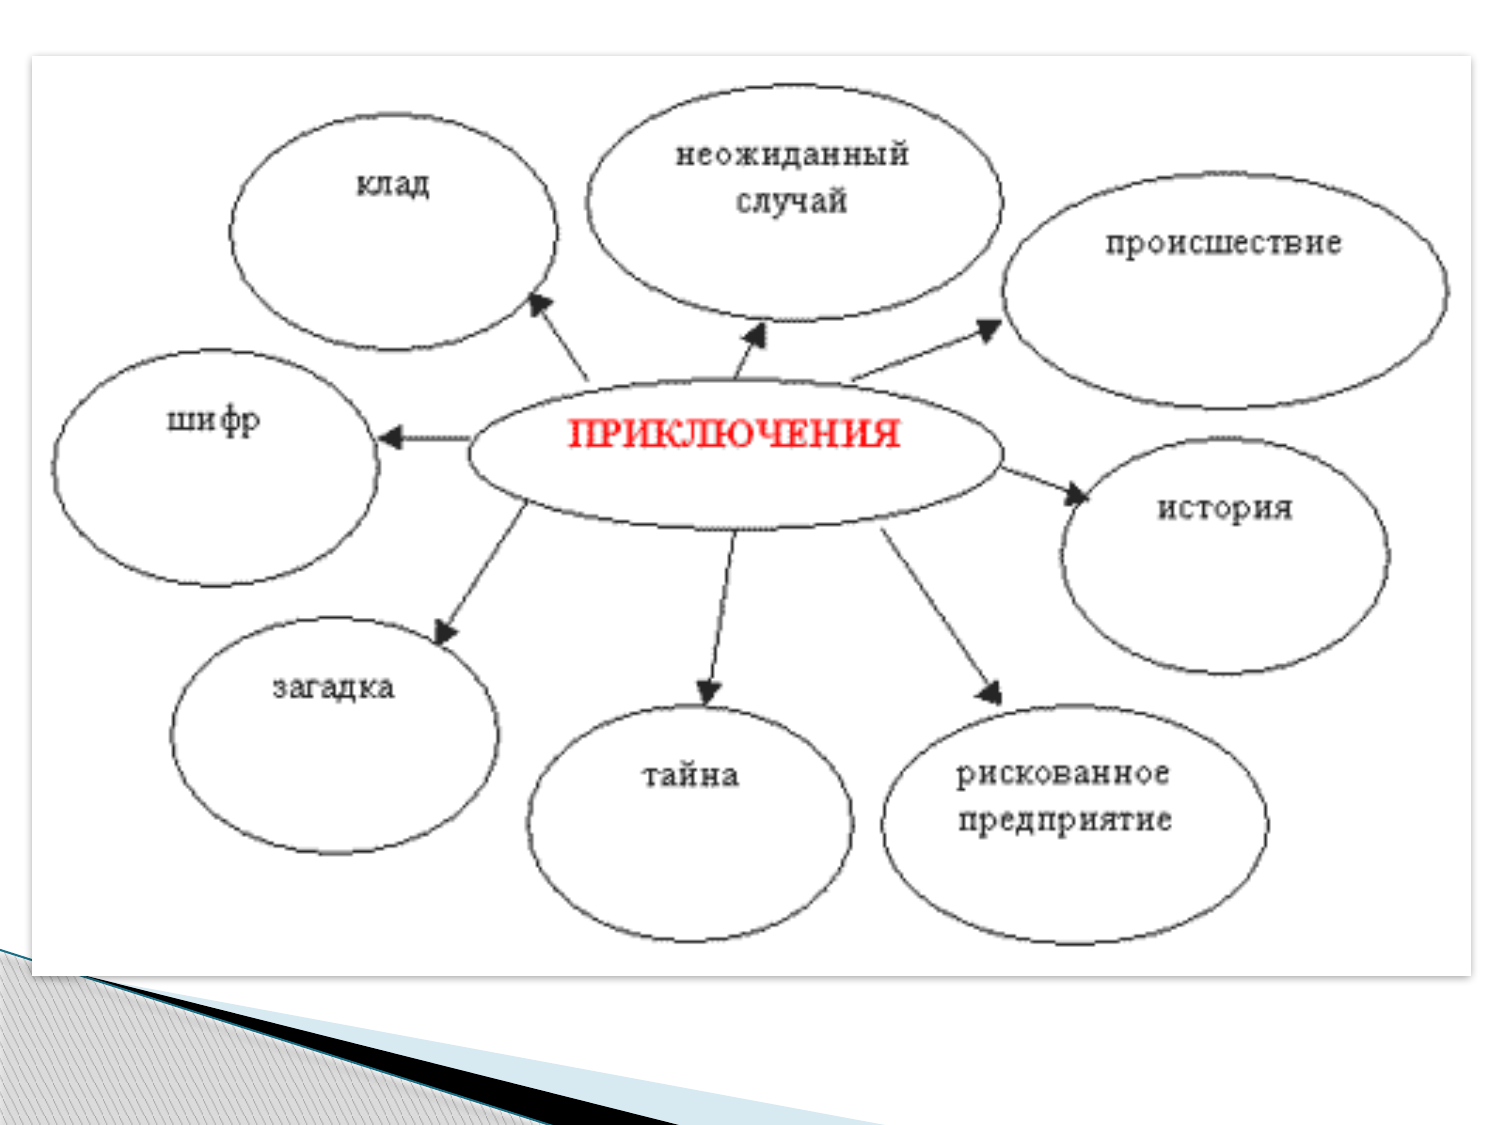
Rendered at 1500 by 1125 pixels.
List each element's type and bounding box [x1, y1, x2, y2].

list [46, 70, 1457, 962]
